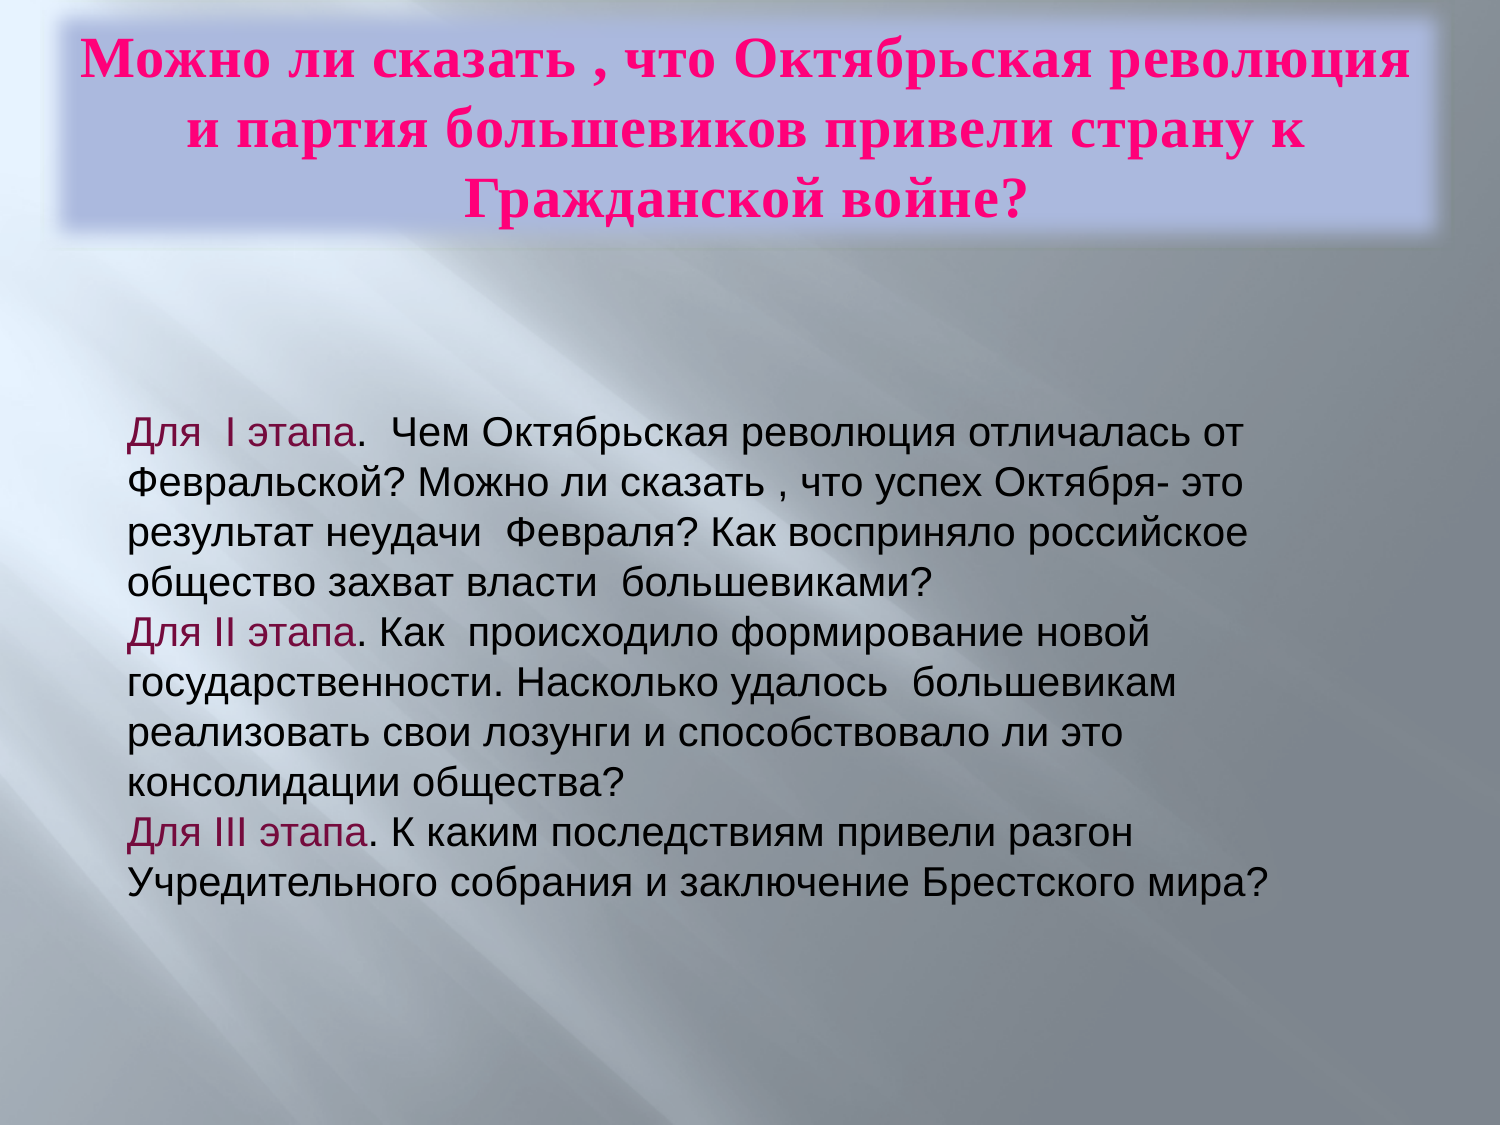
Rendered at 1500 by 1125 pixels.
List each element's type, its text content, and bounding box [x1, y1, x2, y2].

text_box Для I этапа. Чем Октябрьская революция отличалась от Февральской? Можно ли сказать , что успех Октября- это результат неудачи Февраля? Как восприняло российское общество захват власти большевиками? Для II этапа. Как происходило формирование новой государственности. Насколько удалось большевикам реализовать свои лозунги и способствовало ли это консолидации общества? Для III этапа. К каким последствиям привели разгон Учредительного собрания и заключение Брестского мира? [112, 397, 1435, 912]
text_box Можно ли сказать , что Октябрьская революция и партия большевиков привели страну к Гражданской войне? [74, 32, 1422, 218]
